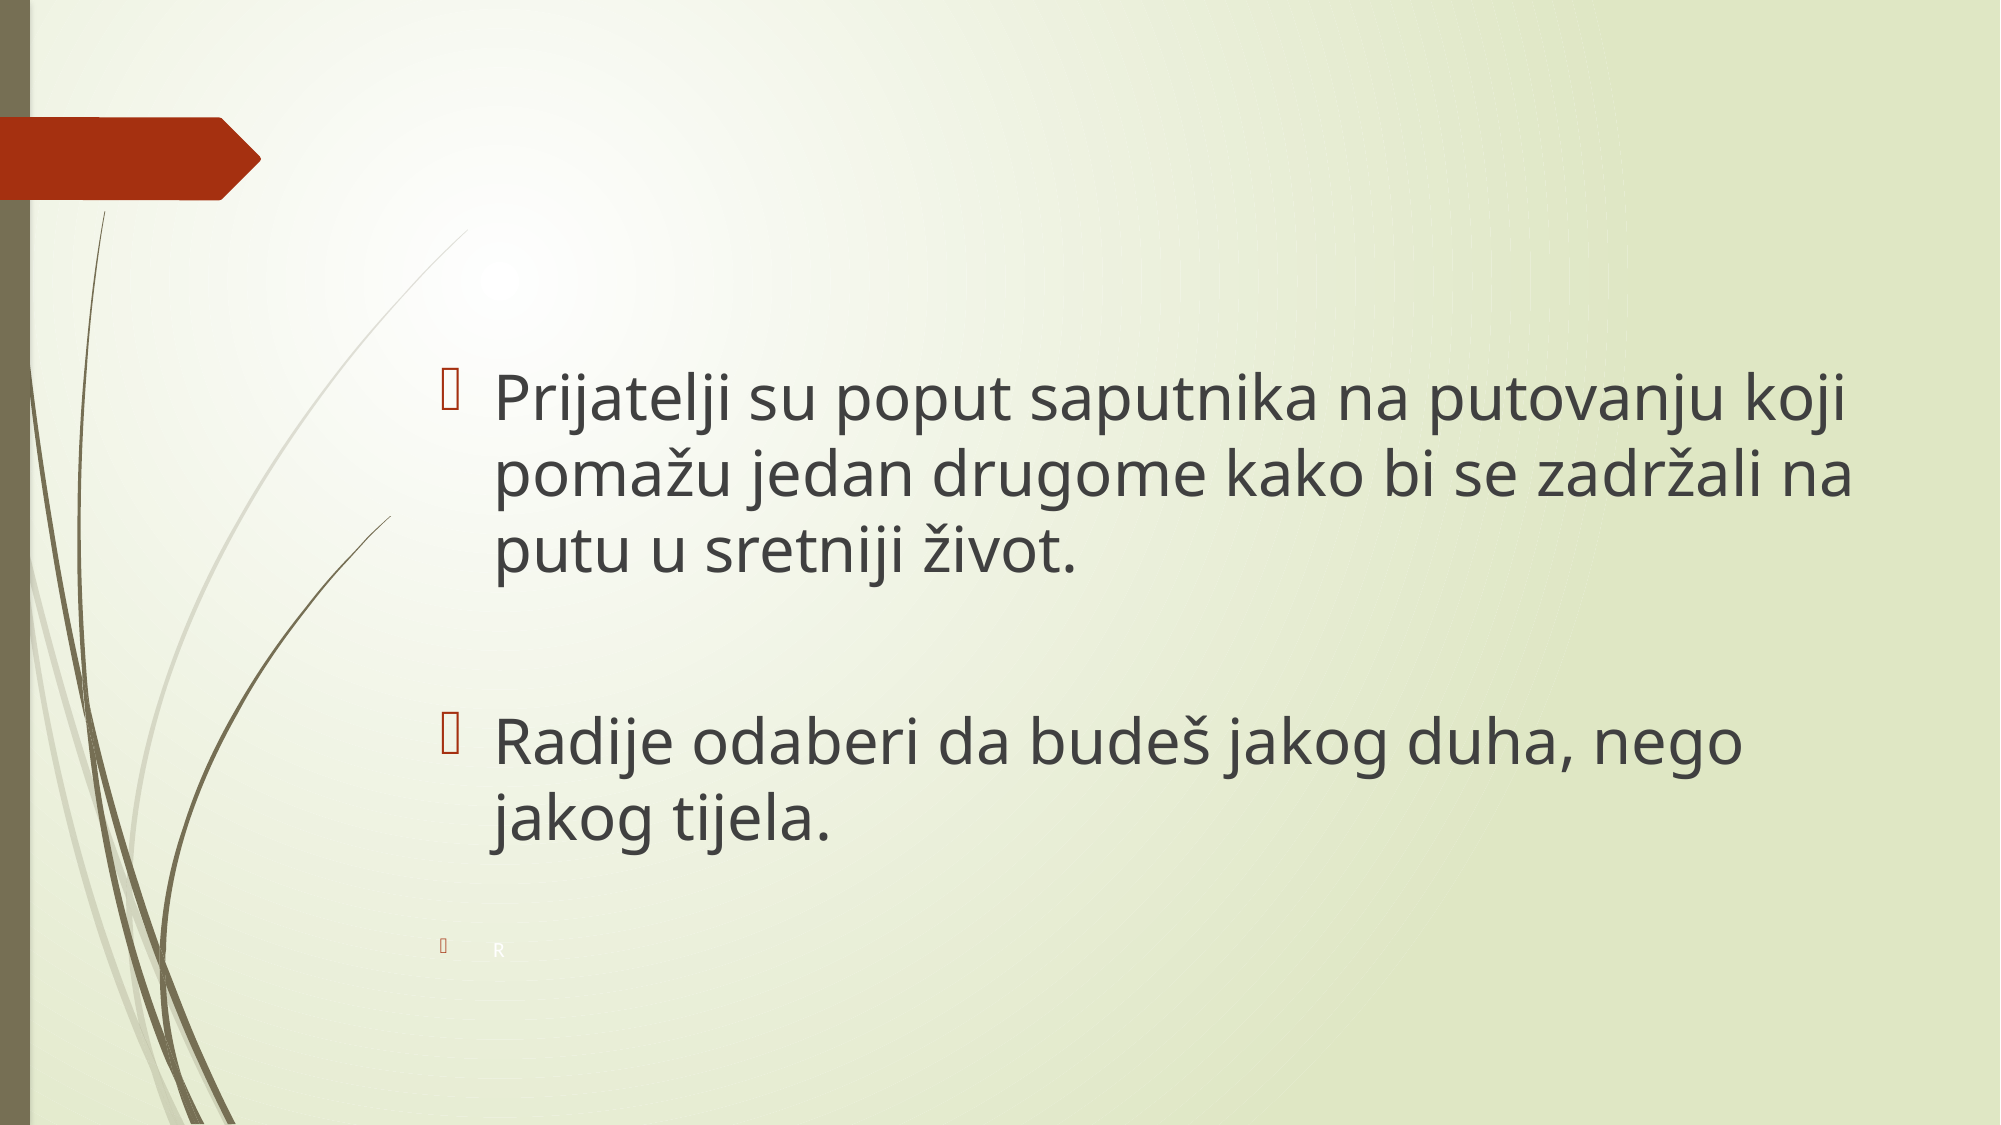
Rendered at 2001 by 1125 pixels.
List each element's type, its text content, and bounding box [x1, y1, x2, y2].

list Prijatelji su poput saputnika na putovanju koji pomažu jedan drugome kako bi se zadržali na putu u sretniji život. Radije odaberi da budeš jakog duha, nego jakog tijela. R [424, 350, 1888, 970]
